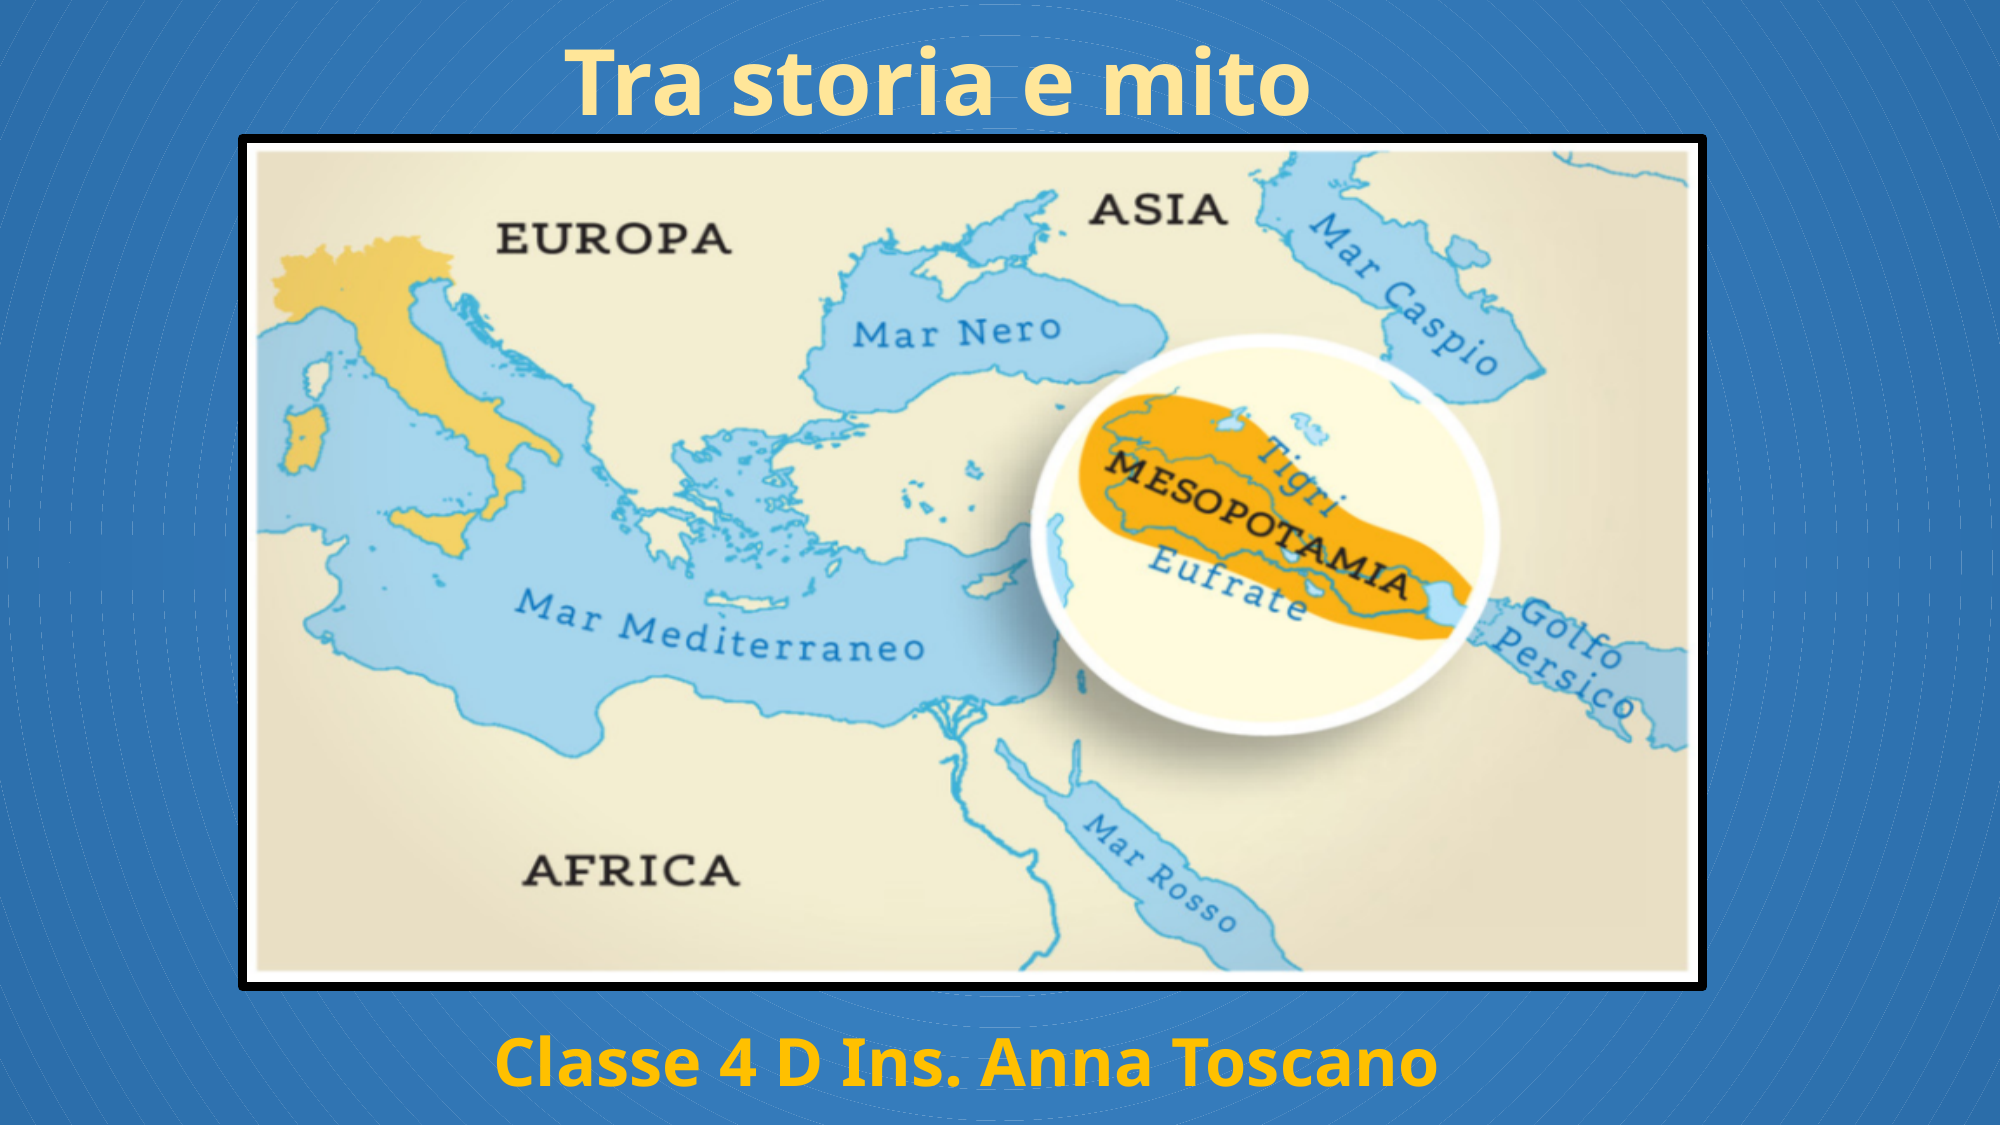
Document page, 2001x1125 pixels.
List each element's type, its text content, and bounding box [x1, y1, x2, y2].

text_box Tra storia e mito [548, 16, 1344, 134]
picture [247, 143, 1698, 982]
text_box Classe 4 D Ins. Anna Toscano [478, 1012, 1467, 1107]
